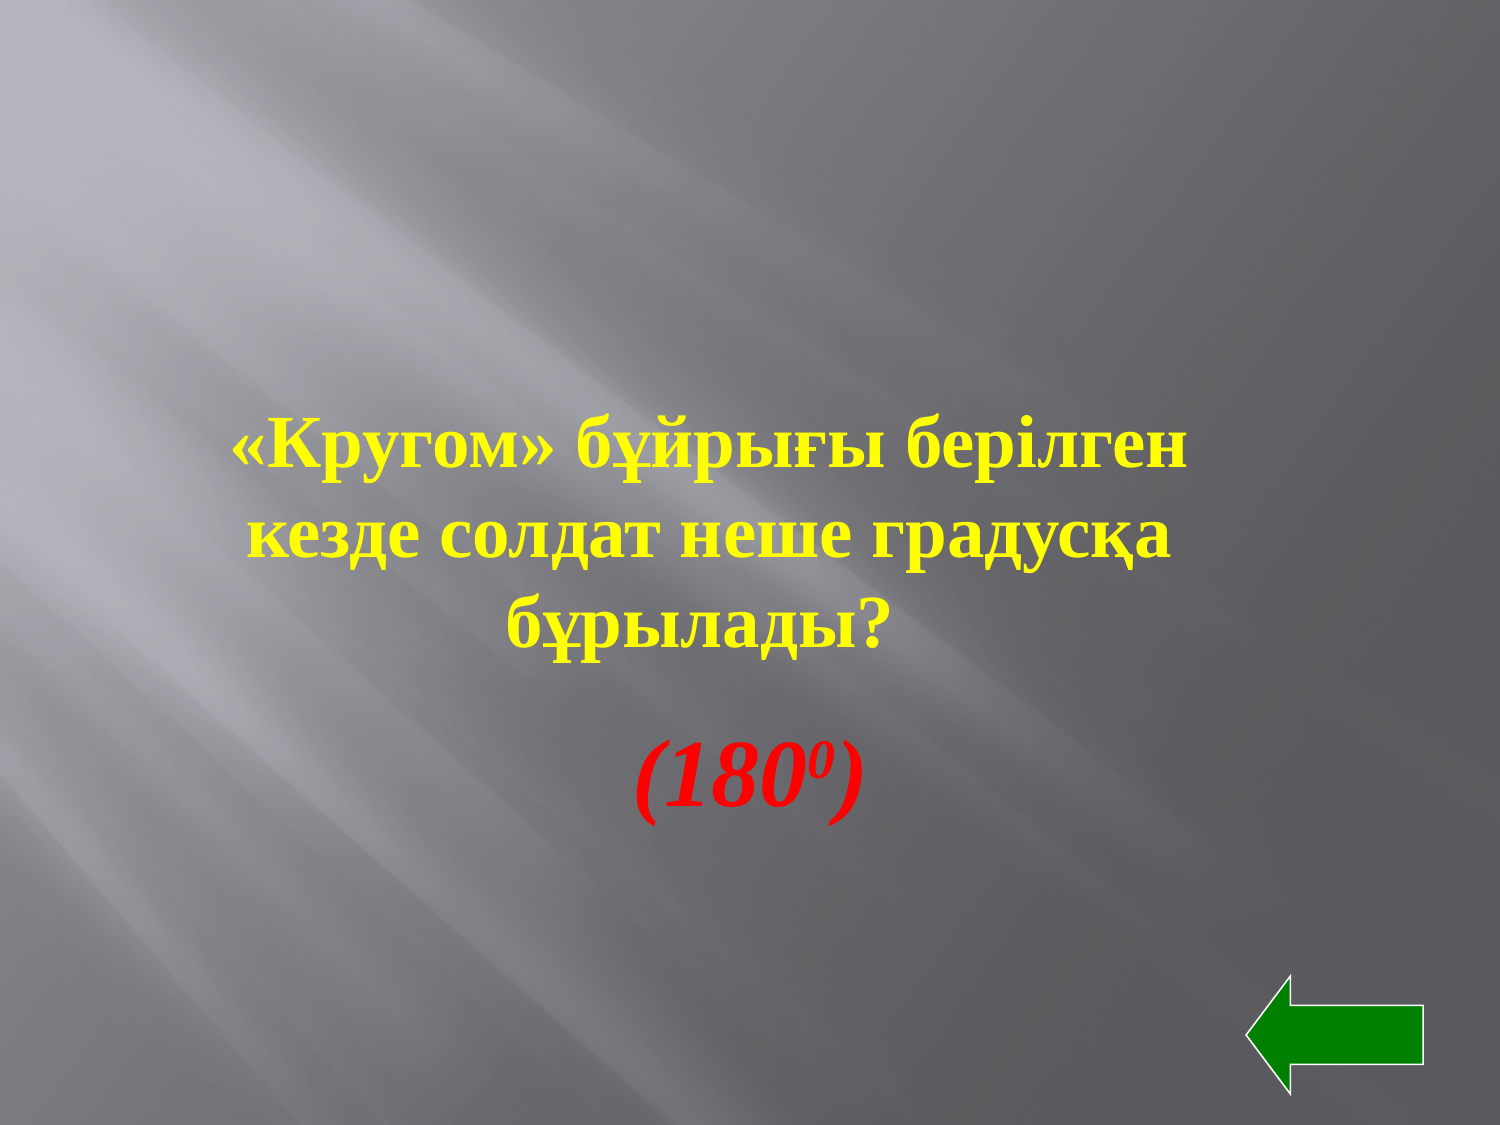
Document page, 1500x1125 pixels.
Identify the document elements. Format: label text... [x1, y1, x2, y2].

text_box «Кругом» бұйрығы берілген кезде солдат неше градусқа бұрылады? [146, 385, 1272, 670]
text_box [1246, 976, 1424, 1094]
subtitle (1800) [225, 703, 1275, 834]
